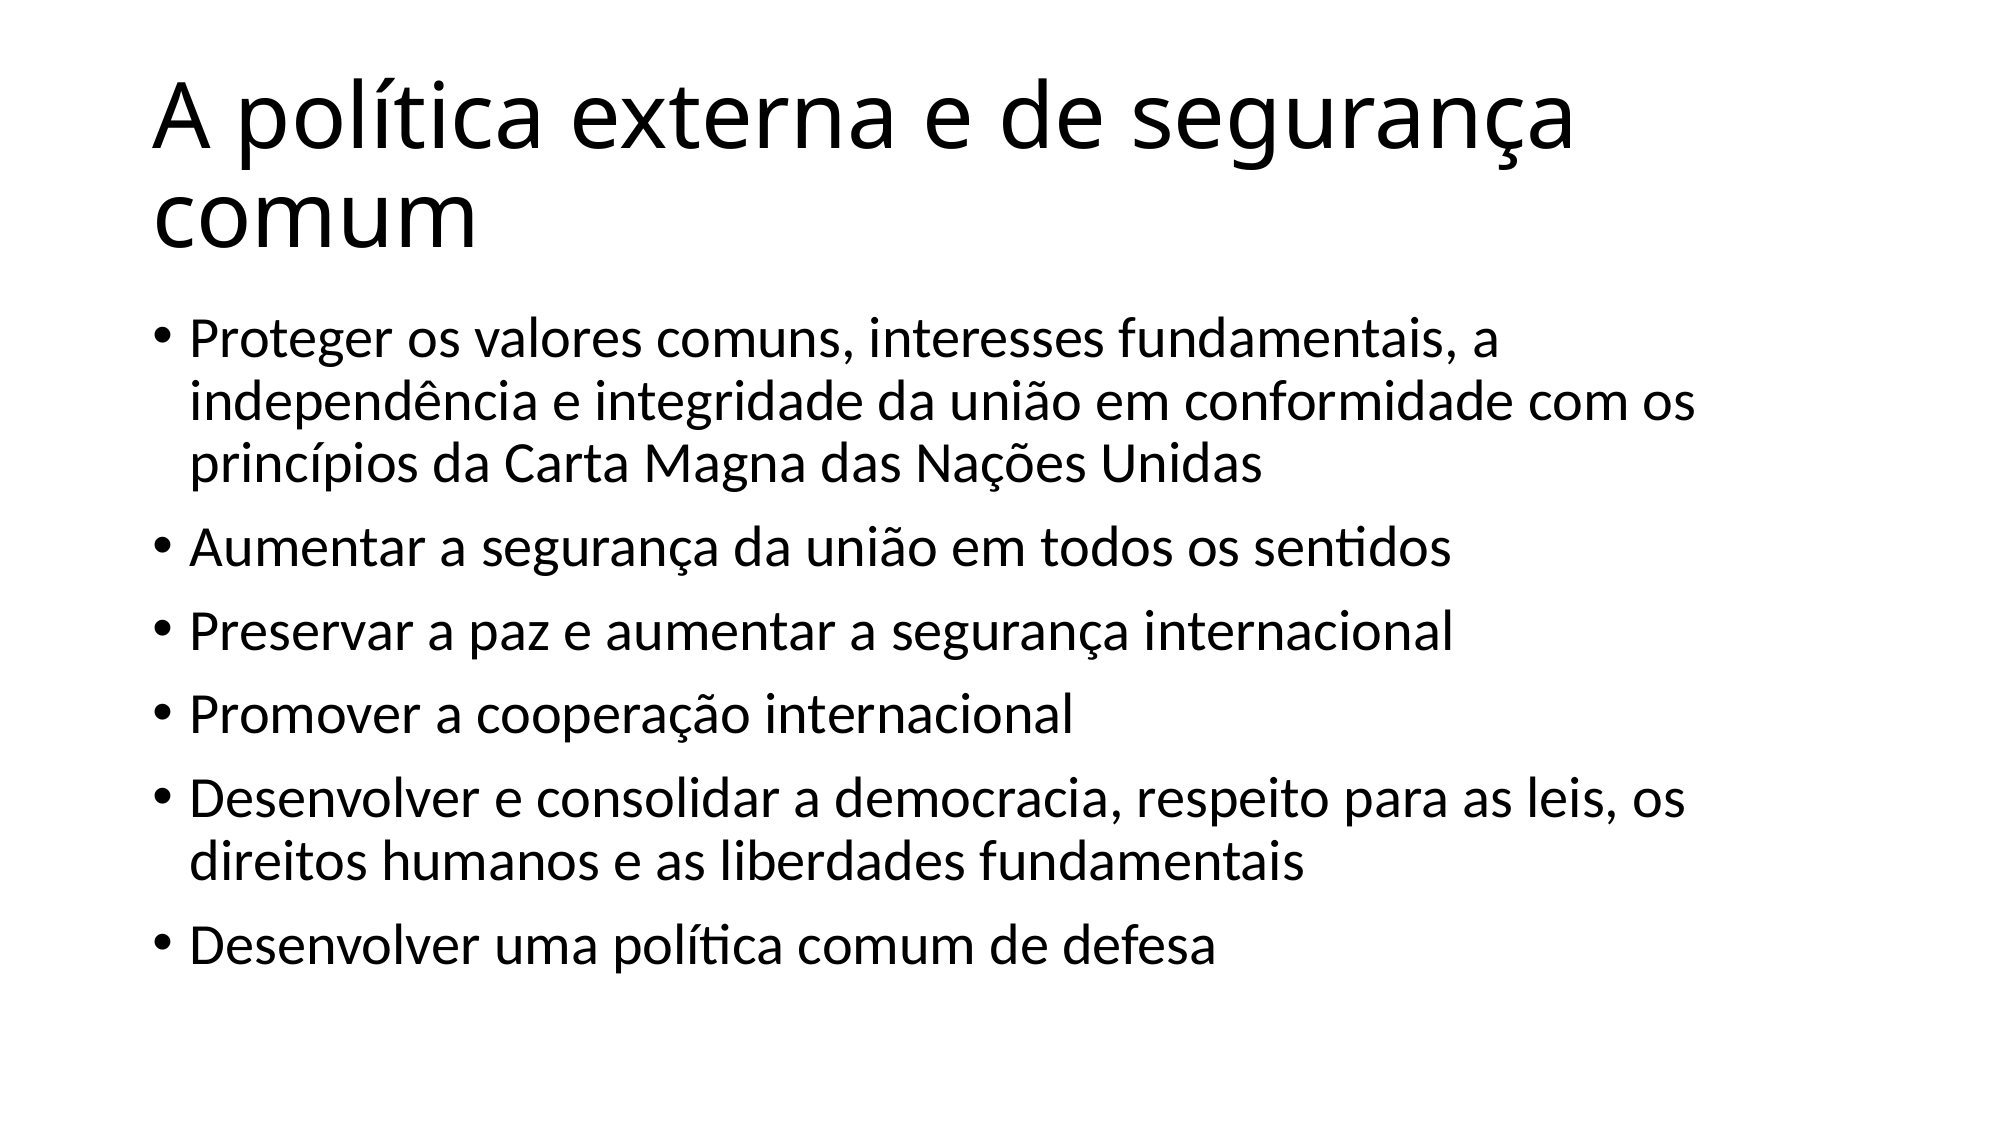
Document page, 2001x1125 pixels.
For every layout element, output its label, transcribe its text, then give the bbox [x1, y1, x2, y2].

title A política externa e de segurança comum [137, 59, 1863, 278]
list Proteger os valores comuns, interesses fundamentais, a independência e integridade da união em conformidade com os princípios da Carta Magna das Nações Unidas Aumentar a segurança da união em todos os sentidos Preservar a paz e aumentar a segurança internacional Promover a cooperação internacional Desenvolver e consolidar a democracia, respeito para as leis, os direitos humanos e as liberdades fundamentais Desenvolver uma política comum de defesa [137, 299, 1863, 1014]
